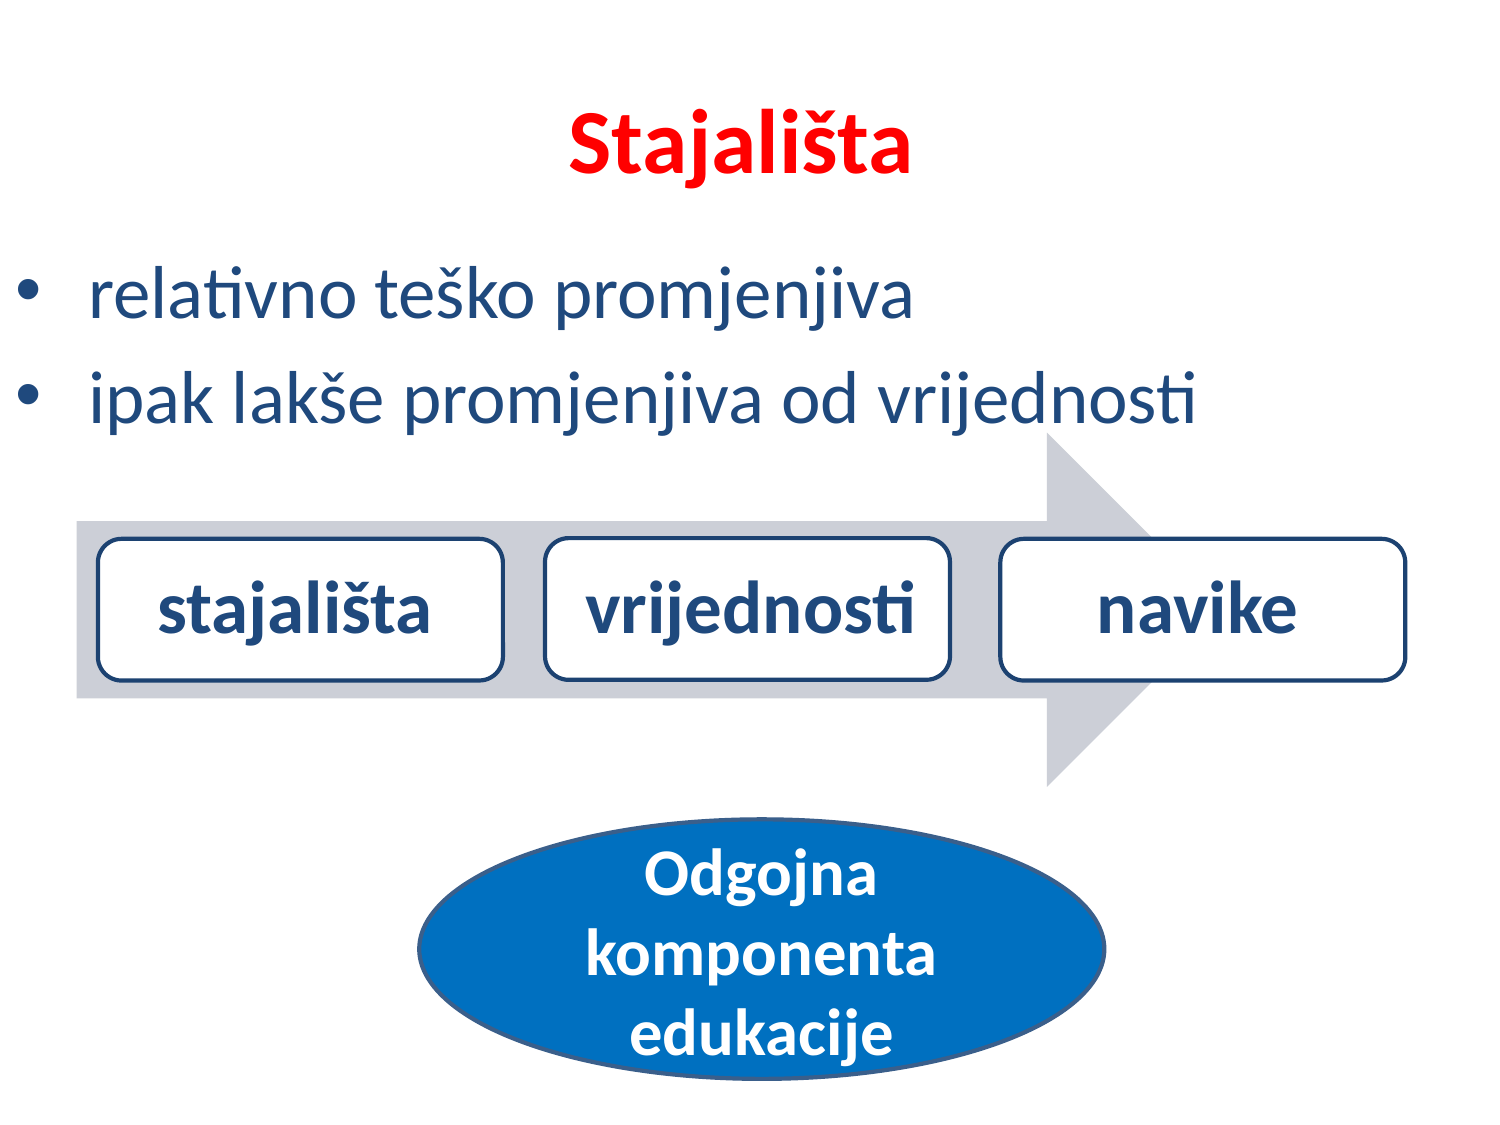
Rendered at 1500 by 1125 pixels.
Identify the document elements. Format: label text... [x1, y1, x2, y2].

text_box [76, 432, 1427, 788]
list relativno teško promjenjiva ipak lakše promjenjiva od vrijednosti [0, 236, 1500, 1125]
title Stajališta [76, 42, 1427, 231]
text_box Odgojna komponenta edukacije [417, 817, 1107, 1081]
